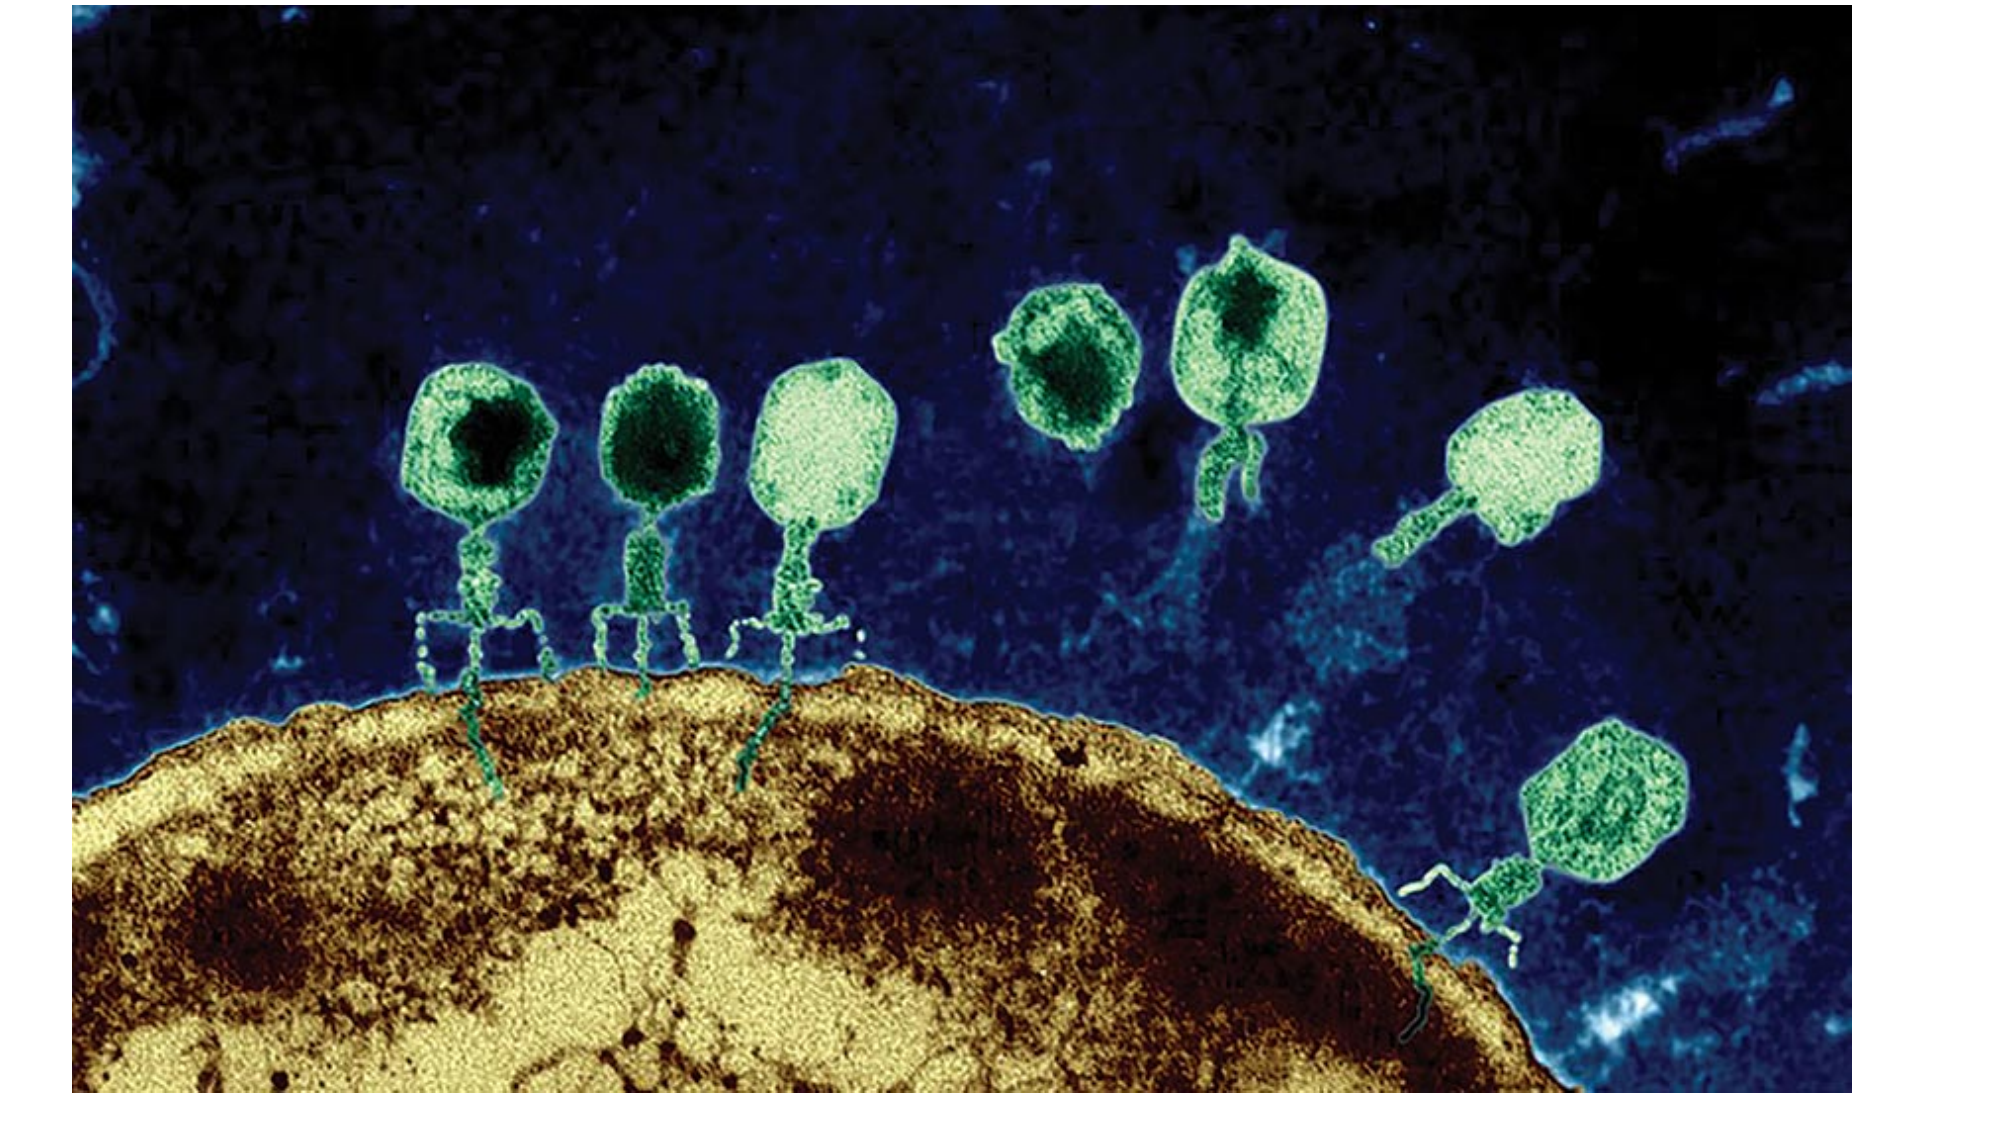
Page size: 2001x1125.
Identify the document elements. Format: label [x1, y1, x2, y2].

picture [72, 5, 1852, 1093]
